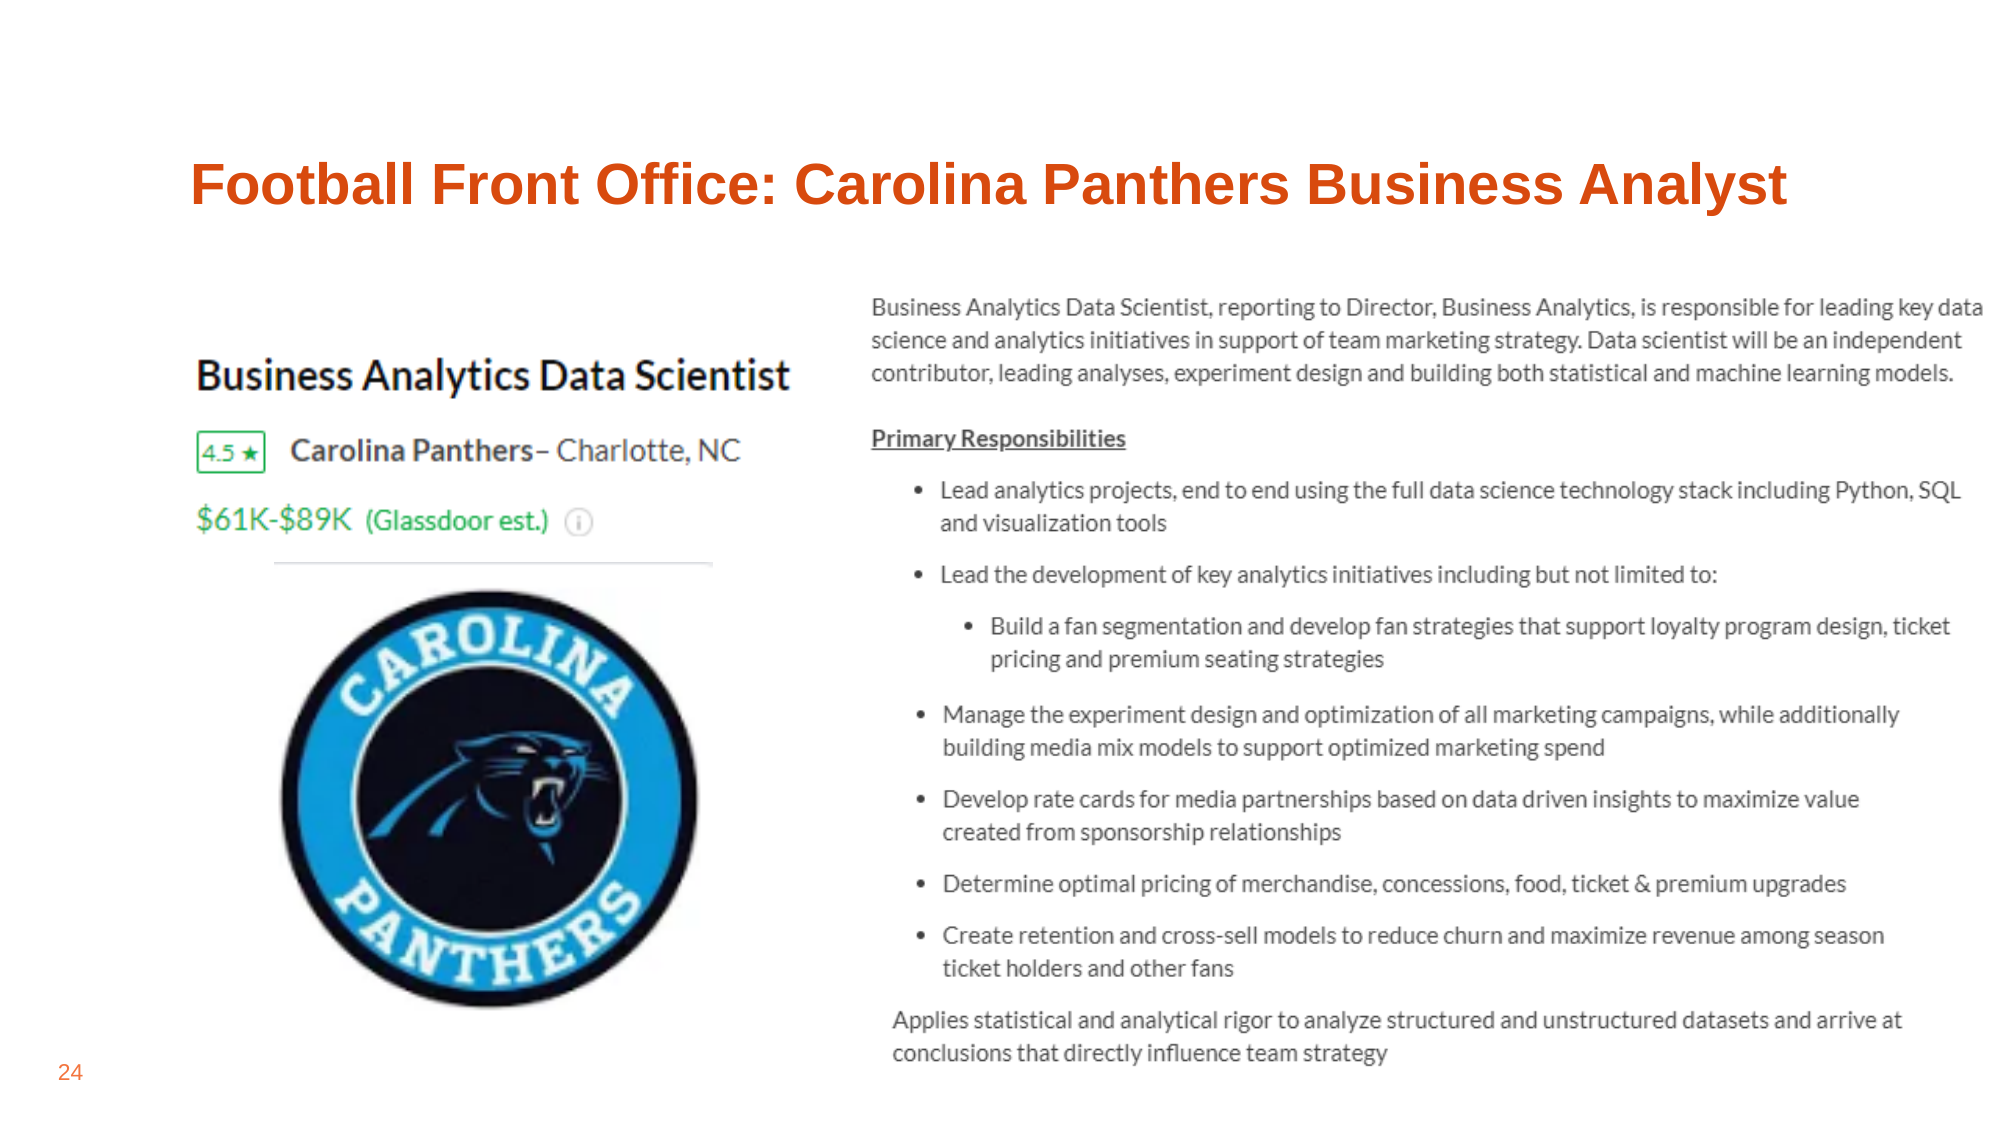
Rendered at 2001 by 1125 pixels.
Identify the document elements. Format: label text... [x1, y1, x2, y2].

picture [849, 283, 2000, 1085]
title Football Front Office: Carolina Panthers Business Analyst [175, 94, 1826, 225]
picture [175, 330, 826, 1023]
